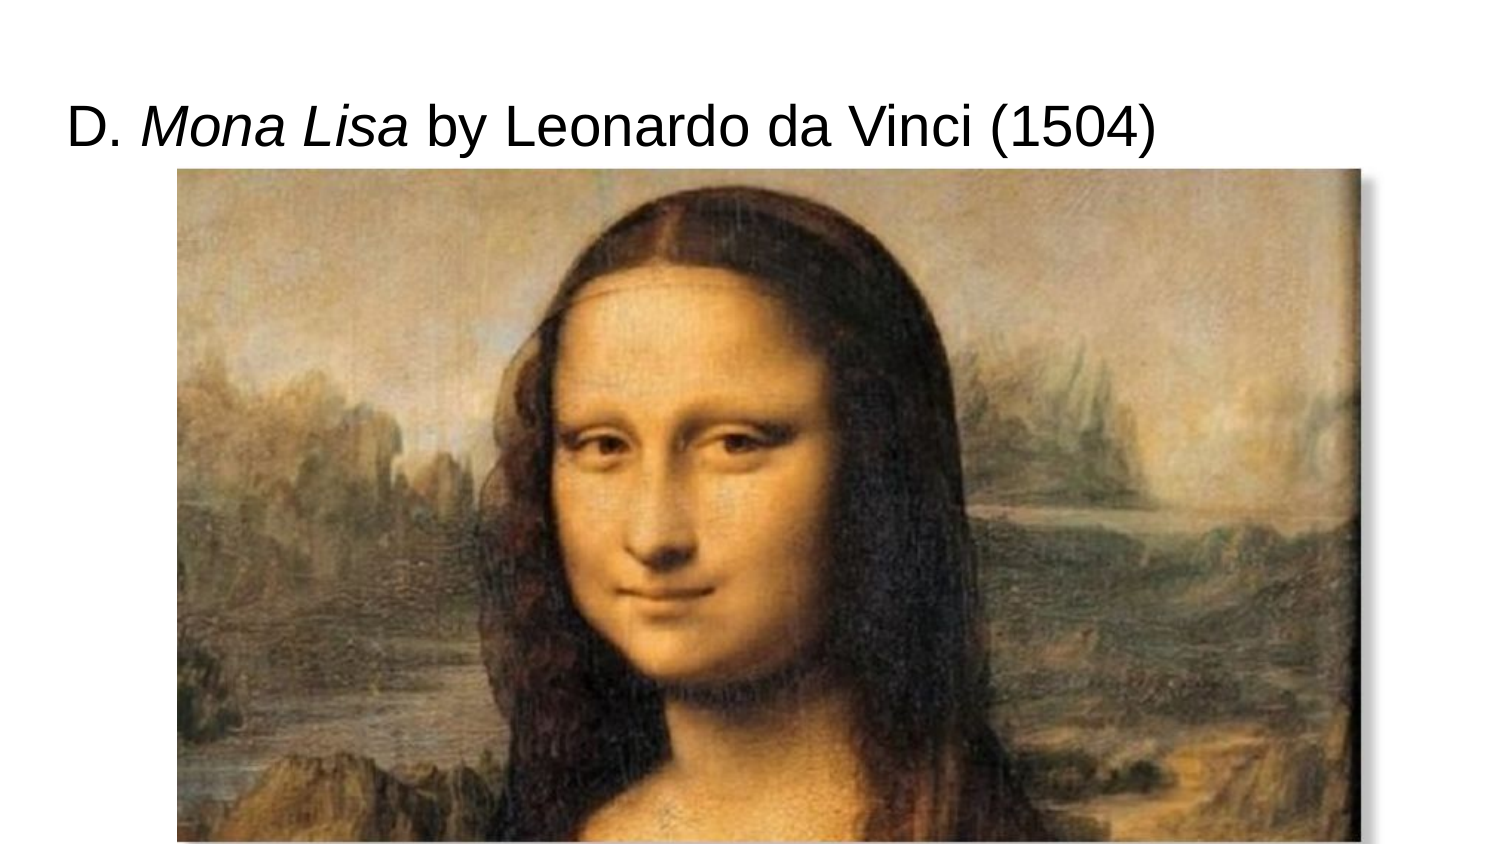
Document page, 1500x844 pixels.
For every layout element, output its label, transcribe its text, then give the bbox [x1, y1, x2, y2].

picture [177, 166, 1385, 844]
title D. Mona Lisa by Leonardo da Vinci (1504) [51, 72, 1449, 167]
